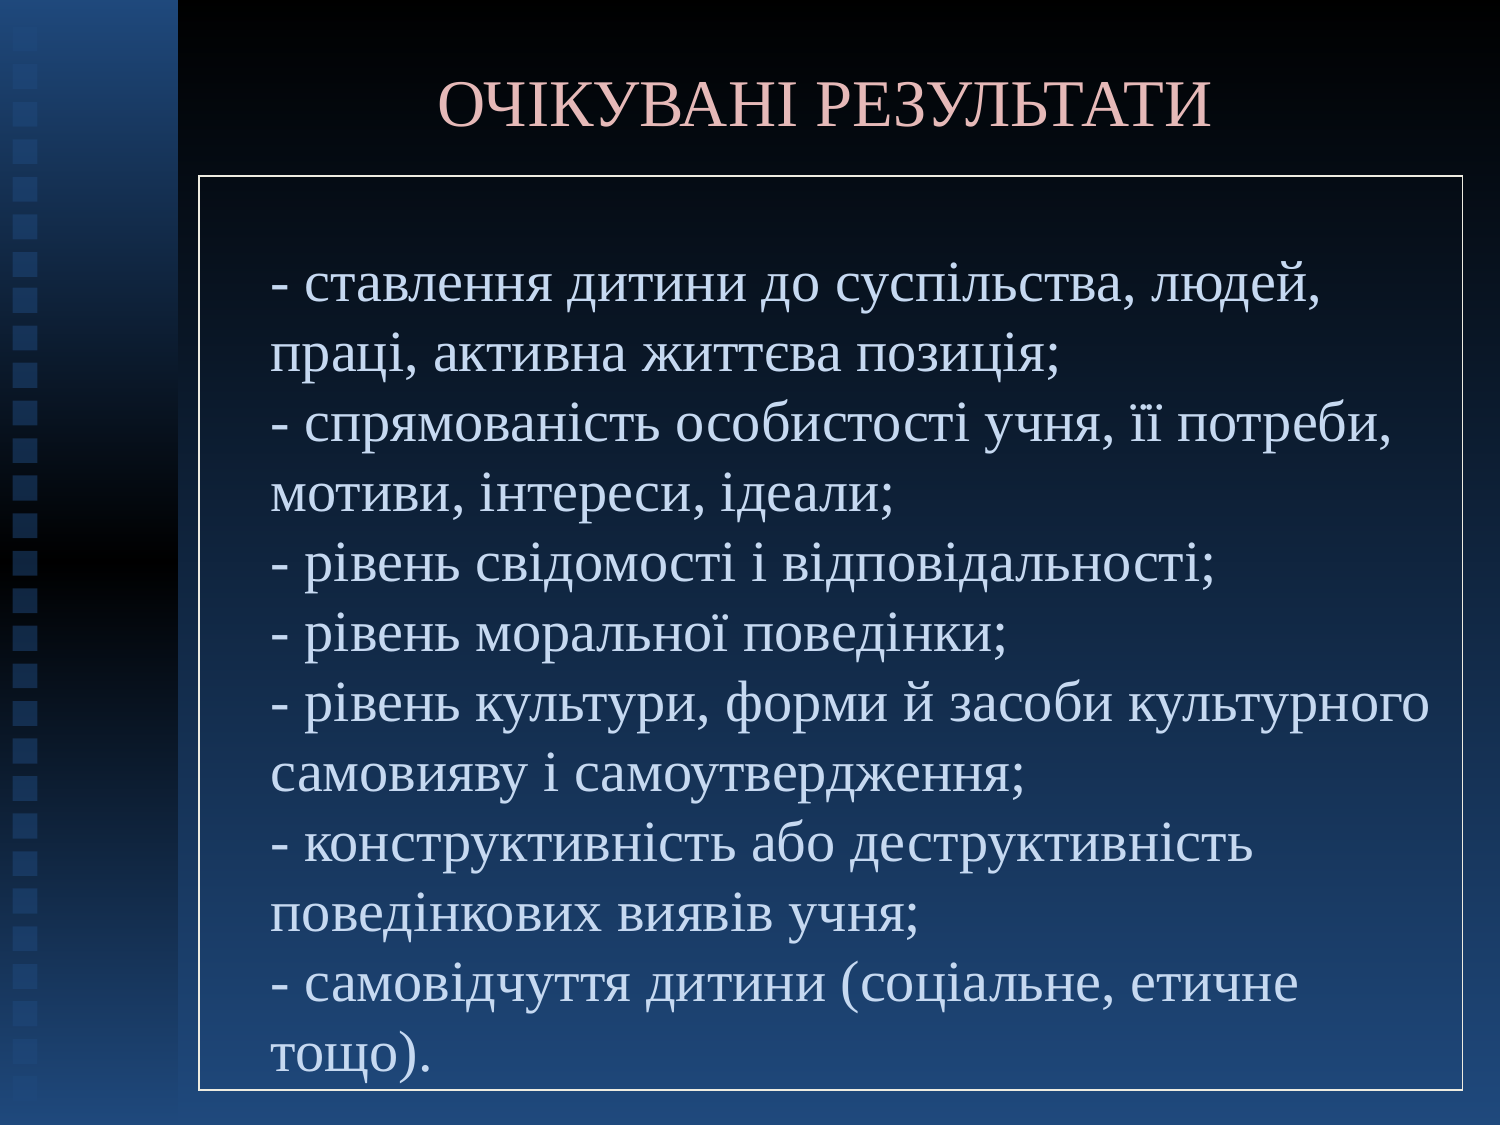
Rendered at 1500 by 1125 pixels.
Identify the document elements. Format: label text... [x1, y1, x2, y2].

title ОЧІКУВАНІ РЕЗУЛЬТАТИ [187, 0, 1463, 200]
list - ставлення дитини до суспільства, людей, праці, активна життєва позиція; - спрямованість особистості учня, її потреби, мотиви, інтереси, ідеали; - рівень свідомості і відповідальності; - рівень моральної поведінки; - рівень культури, форми й засоби культурного самовияву і самоутвердження; - конструктивність або деструктивність поведінкових виявів учня; - самовідчуття дитини (соціальне, етичне тощо). [198, 175, 1463, 1091]
